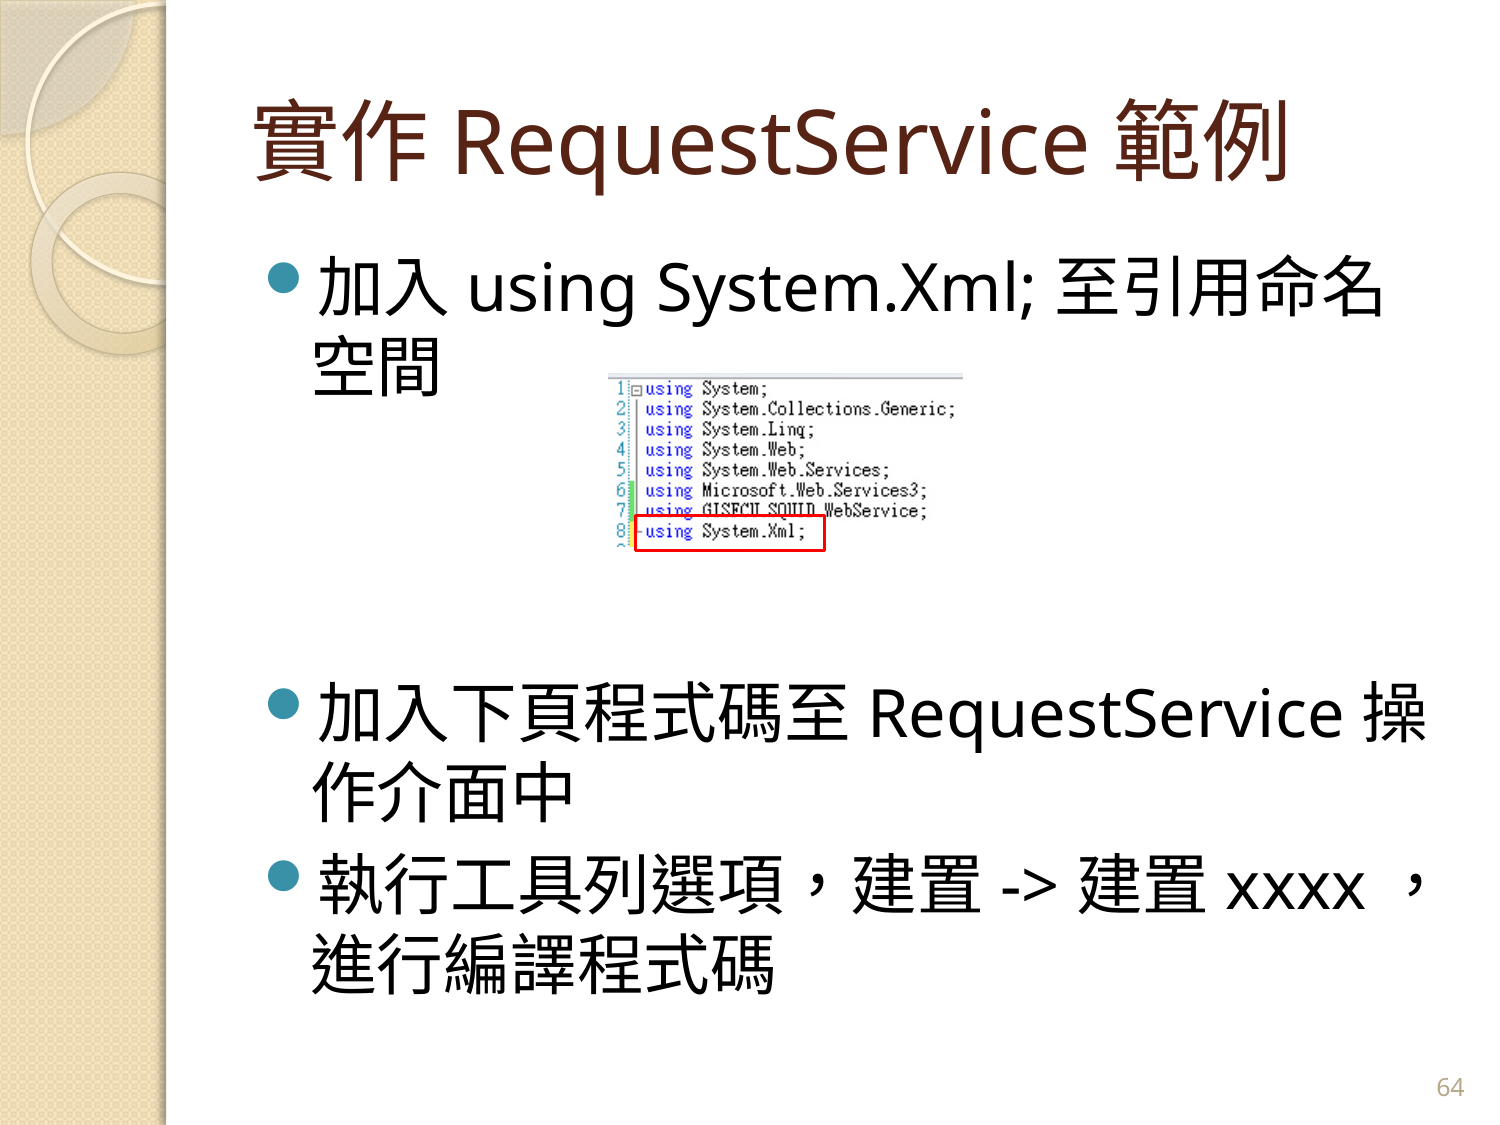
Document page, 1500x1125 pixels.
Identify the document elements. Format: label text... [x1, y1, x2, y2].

list 加入using System.Xml;至引用命名空間 加入下頁程式碼至RequestService操作介面中 執行工具列選項，建置->建置xxxx，進行編譯程式碼 [235, 237, 1466, 1025]
slide_number 64 [1413, 1034, 1488, 1113]
picture [607, 373, 964, 548]
title 實作RequestService範例 [235, 45, 1466, 233]
